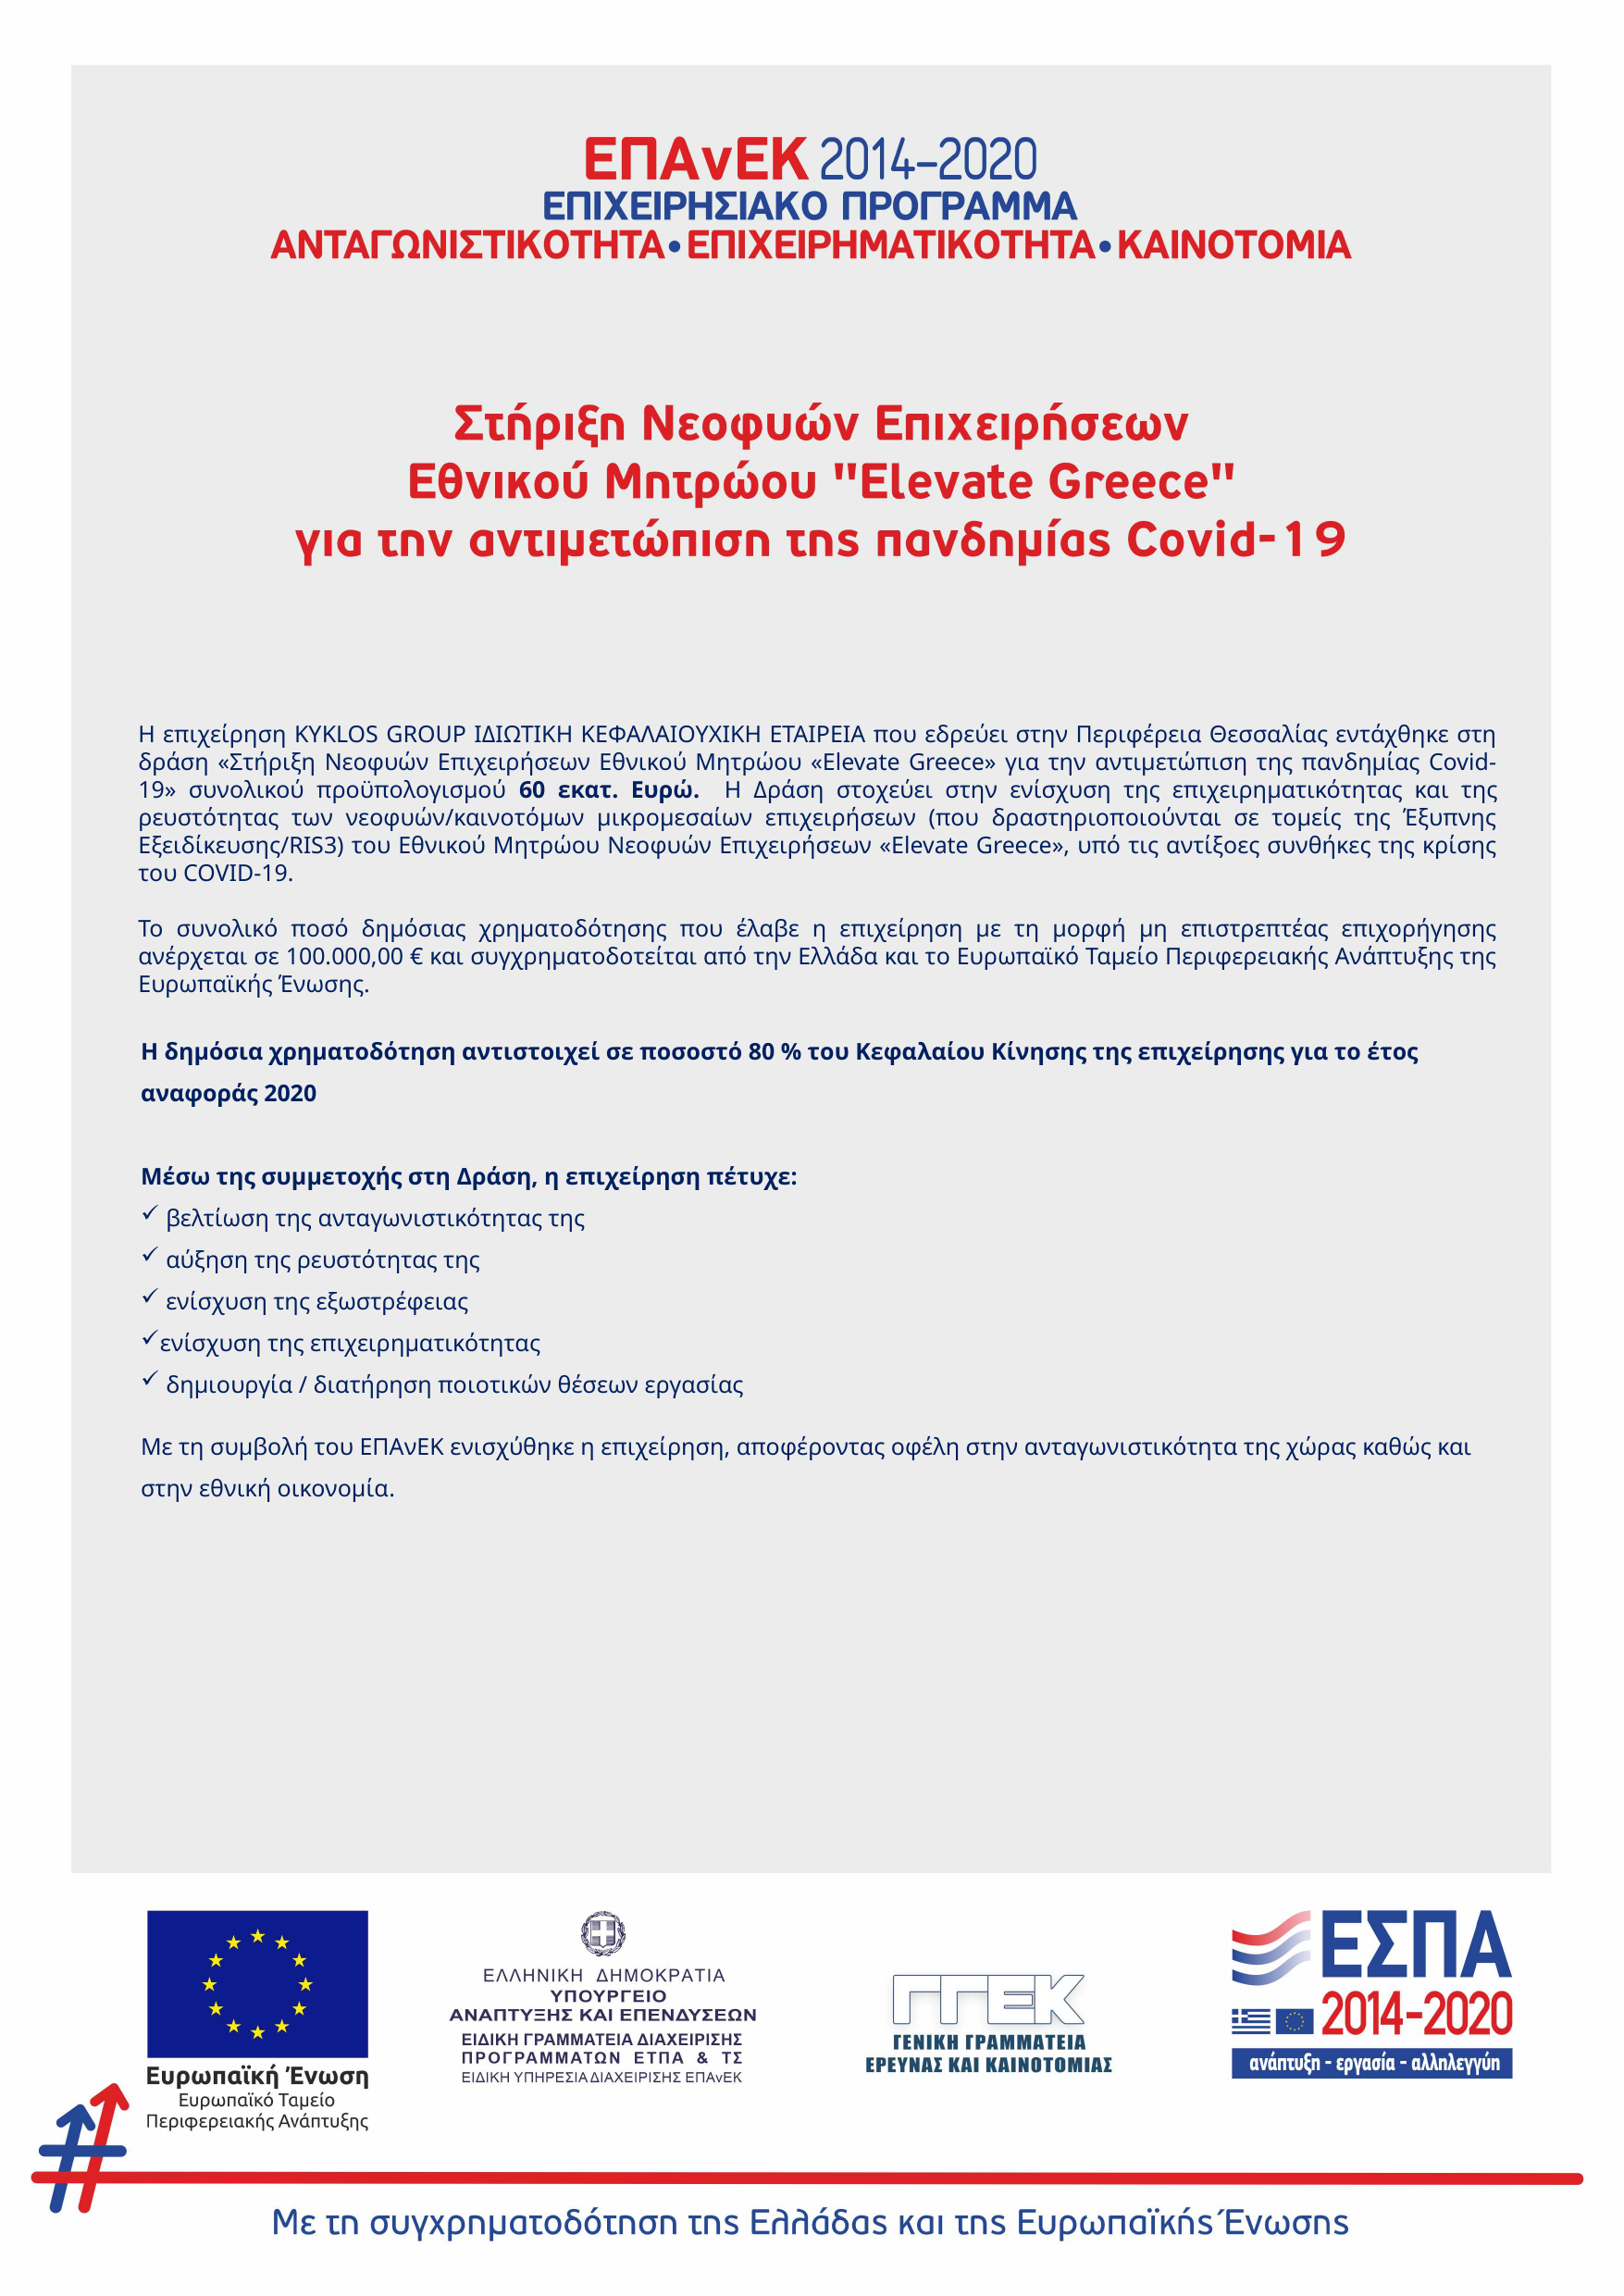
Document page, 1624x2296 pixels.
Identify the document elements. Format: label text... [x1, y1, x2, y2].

picture [0, 0, 1624, 2296]
text_box Η δημόσια χρηματοδότηση αντιστοιχεί σε ποσοστό 80 % του Κεφαλαίου Κίνησης της επιχείρησης για το έτος αναφοράς 2020 Μέσω της συμμετοχής στη Δράση, η επιχείρηση πέτυχε: βελτίωση της ανταγωνιστικότητας της αύξηση της ρευστότητας της ενίσχυση της εξωστρέφειας ενίσχυση της επιχειρηματικότητας δημιουργία / διατήρηση ποιοτικών θέσεων εργασίας Με τη συμβολή του ΕΠΑνΕΚ ενισχύθηκε η επιχείρηση, αποφέροντας οφέλη στην ανταγωνιστικότητα της χώρας καθώς και στην εθνική οικονομία. [127, 1016, 1527, 1536]
text_box Η επιχείρηση KYKLOS GROUP ΙΔΙΩΤΙΚΗ ΚΕΦΑΛΑΙΟΥΧΙΚΗ ΕΤΑΙΡΕΙΑ που εδρεύει στην Περιφέρεια Θεσσαλίας εντάχθηκε στη δράση «Στήριξη Νεοφυών Επιχειρήσεων Εθνικού Μητρώου «Elevate Greece» για την αντιμετώπιση της πανδημίας Covid-19» συνολικού προϋπολογισμού 60 εκατ. Ευρώ. Η Δράση στοχεύει στην ενίσχυση της επιχειρηματικότητας και της ρευστότητας των νεοφυών/καινοτόμων μικρομεσαίων επιχειρήσεων (που δραστηριοποιούνται σε τομείς της Έξυπνης Εξειδίκευσης/RIS3) του Εθνικού Μητρώου Νεοφυών Επιχειρήσεων «Elevate Greece», υπό τις αντίξοες συνθήκες της κρίσης του COVID-19. Το συνολικό ποσό δημόσιας χρηματοδότησης που έλαβε η επιχείρηση με τη μορφή μη επιστρεπτέας επιχορήγησης ανέρχεται σε 100.000,00 € και συγχρηματοδοτείται από την Ελλάδα και το Ευρωπαϊκό Ταμείο Περιφερειακής Ανάπτυξης της Ευρωπαϊκής Ένωσης. [124, 713, 1513, 1004]
